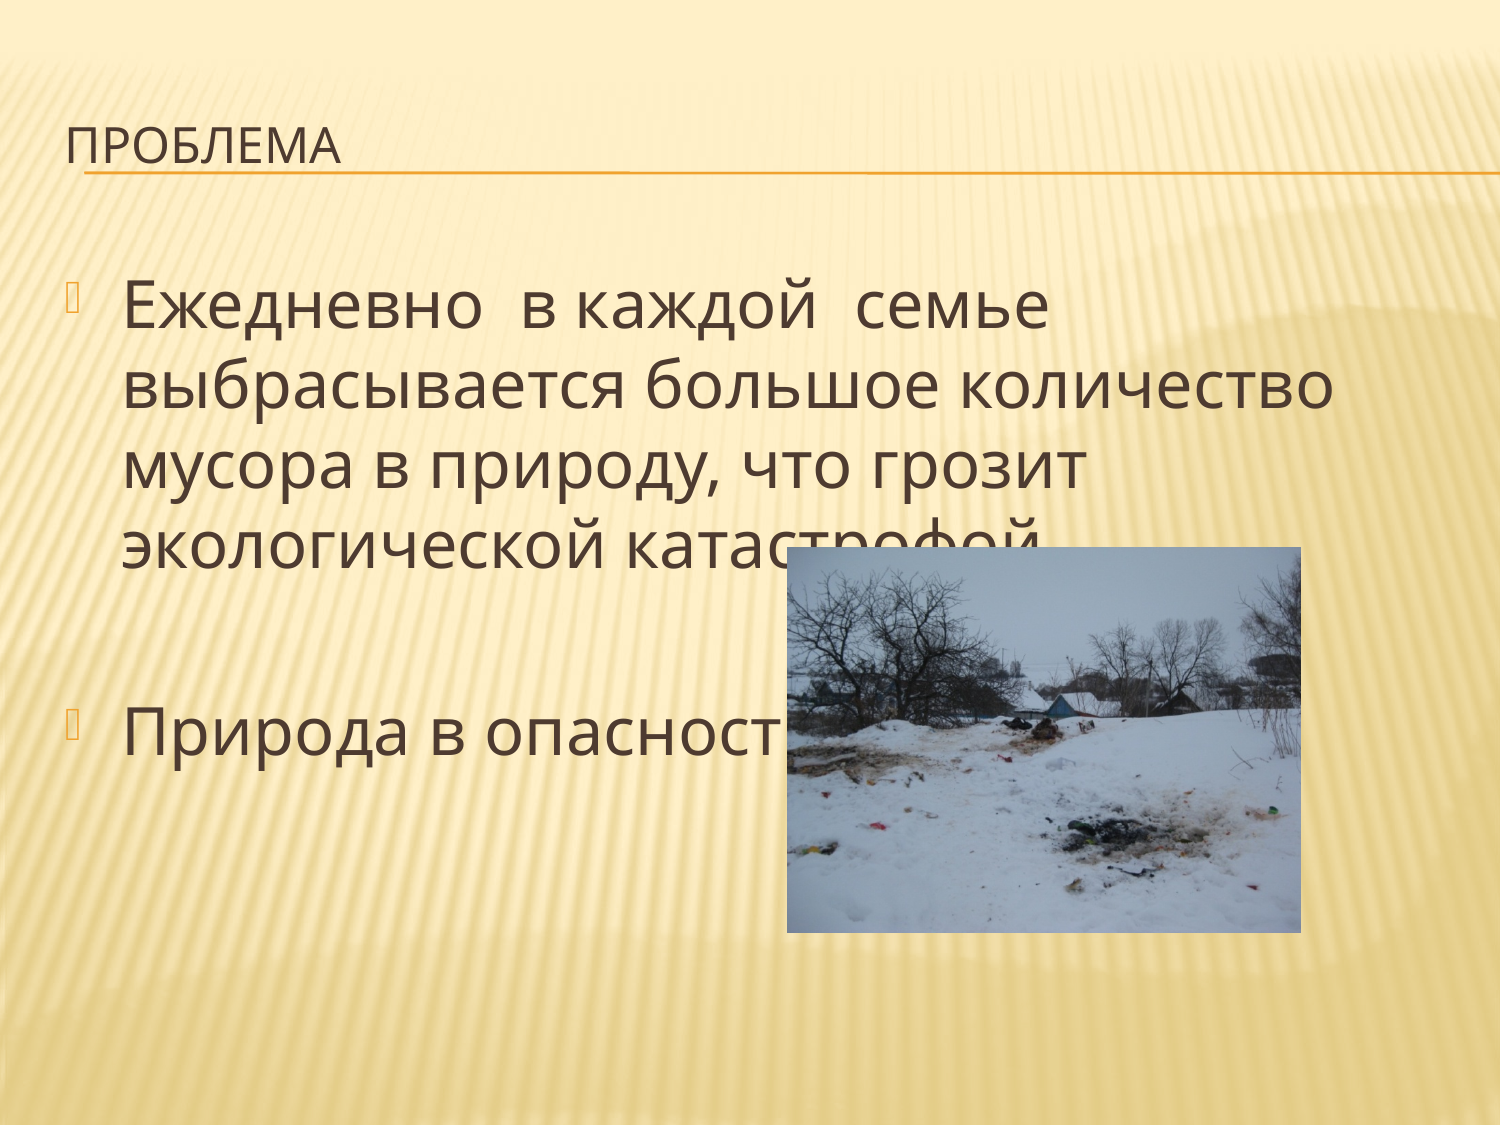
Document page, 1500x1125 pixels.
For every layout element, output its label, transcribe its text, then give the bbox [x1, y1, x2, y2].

picture [787, 547, 1302, 934]
list Ежедневно в каждой семье выбрасывается большое количество мусора в природу, что грозит экологической катастрофой Природа в опасности! [50, 254, 1475, 998]
title проблема [50, 75, 1475, 213]
